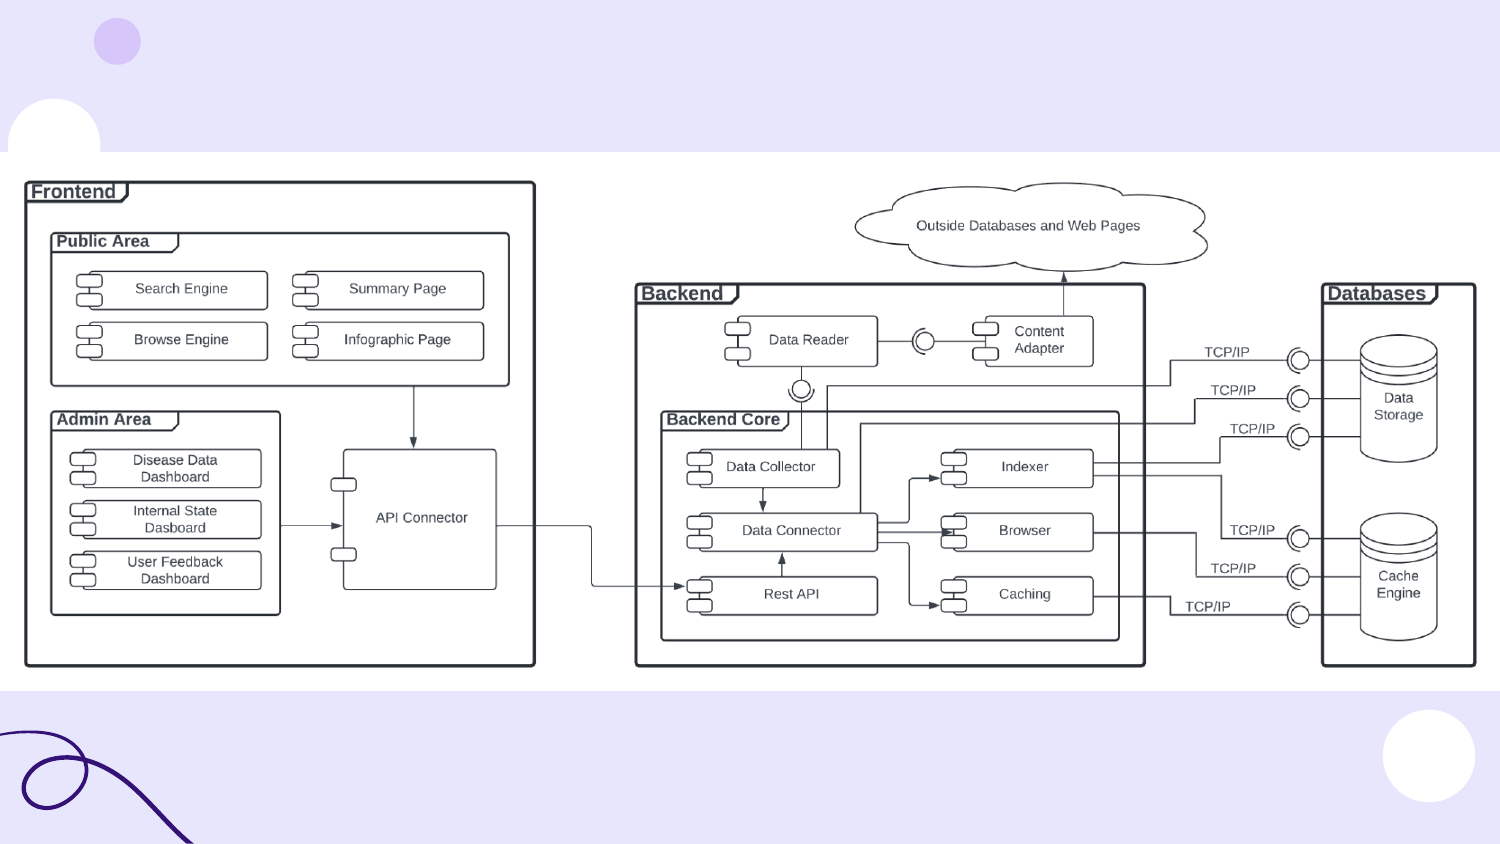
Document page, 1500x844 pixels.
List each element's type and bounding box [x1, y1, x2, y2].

text_box [1382, 709, 1476, 803]
picture [0, 152, 1500, 692]
